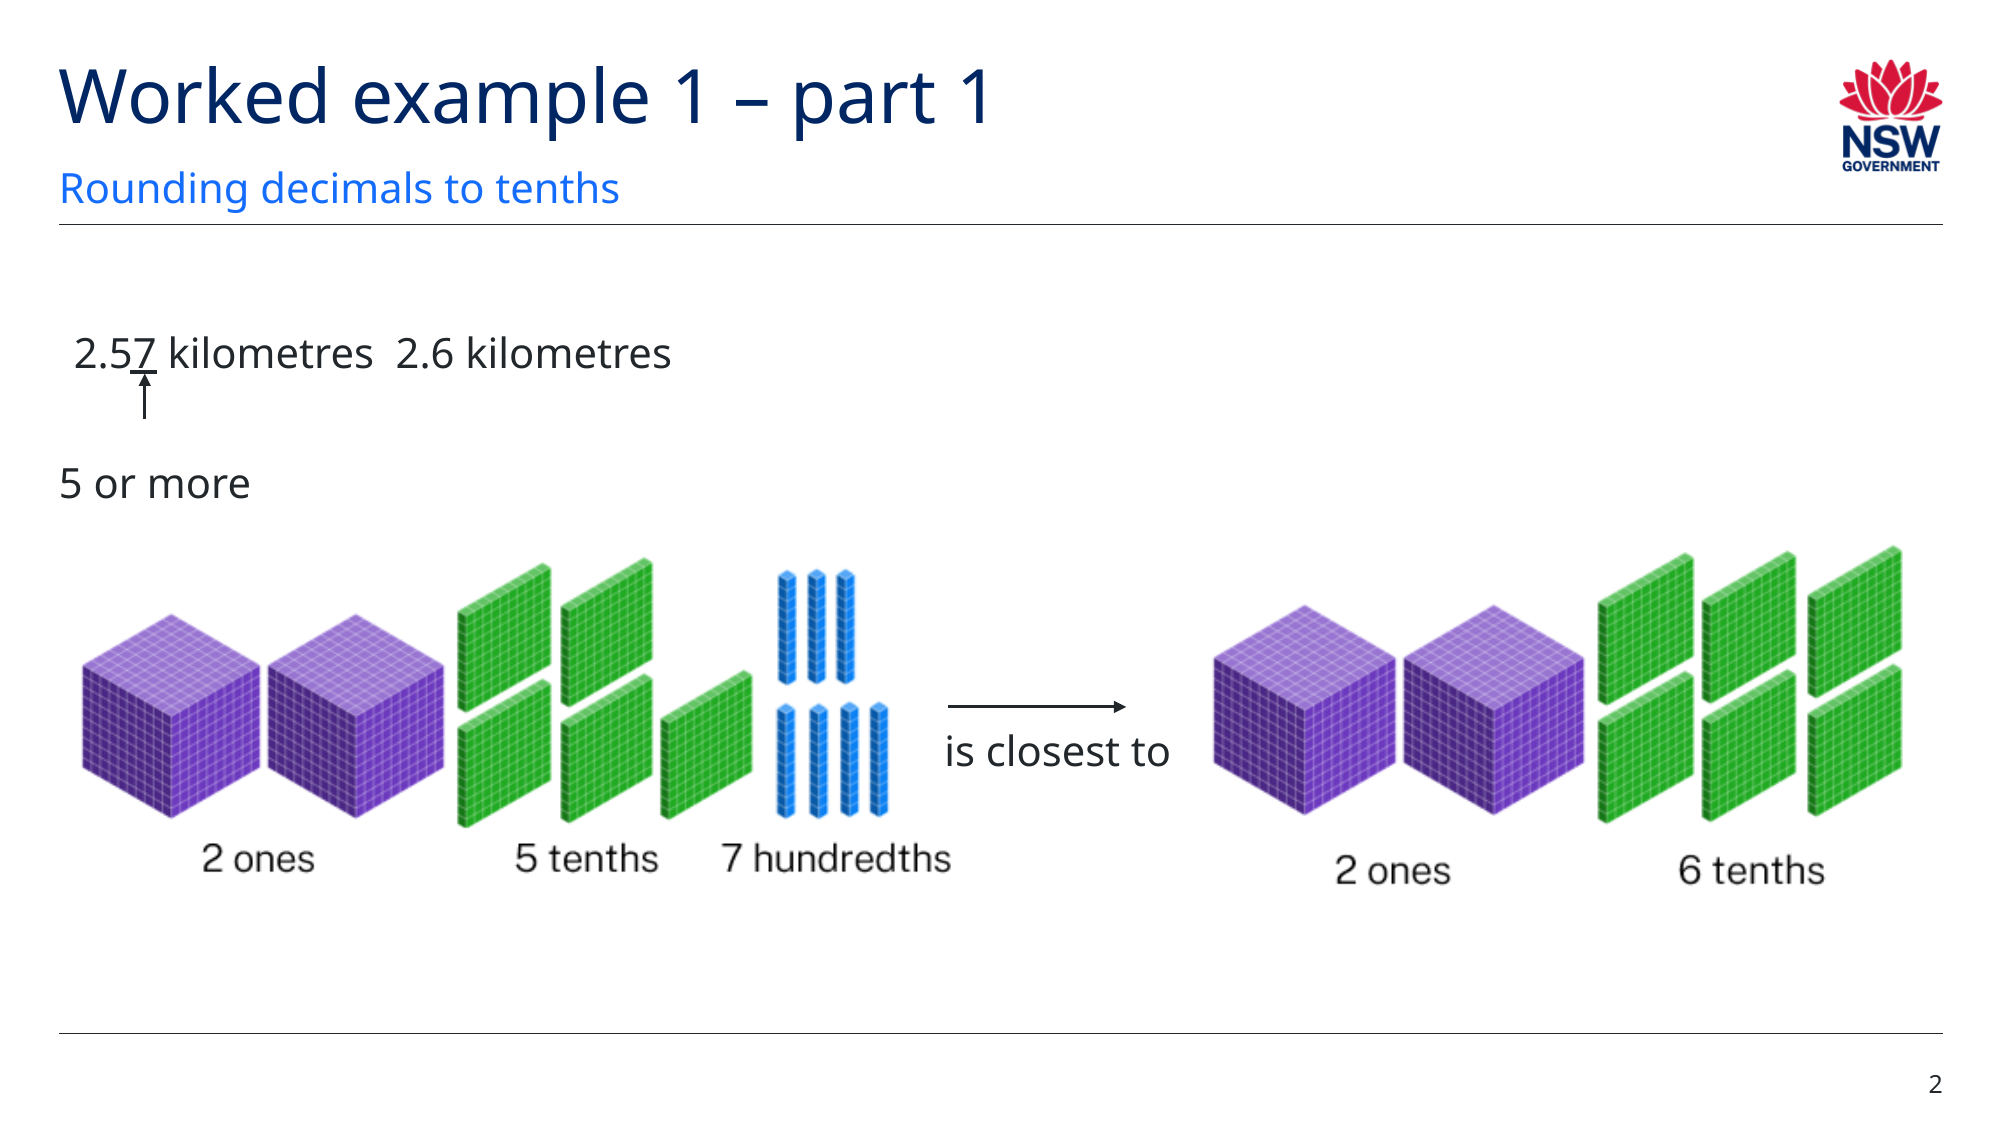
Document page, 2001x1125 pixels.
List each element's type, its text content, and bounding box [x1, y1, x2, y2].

picture [57, 533, 1001, 916]
picture [1839, 59, 1943, 172]
list Rounding decimals to tenths [59, 161, 1713, 212]
title Worked example 1 – part 1 [59, 59, 1713, 149]
text_box is closest to [1001, 724, 1193, 798]
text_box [129, 371, 158, 419]
text_box 5 or more [59, 456, 309, 530]
slide_number 2 [1824, 1068, 1943, 1099]
picture [1193, 534, 1962, 929]
